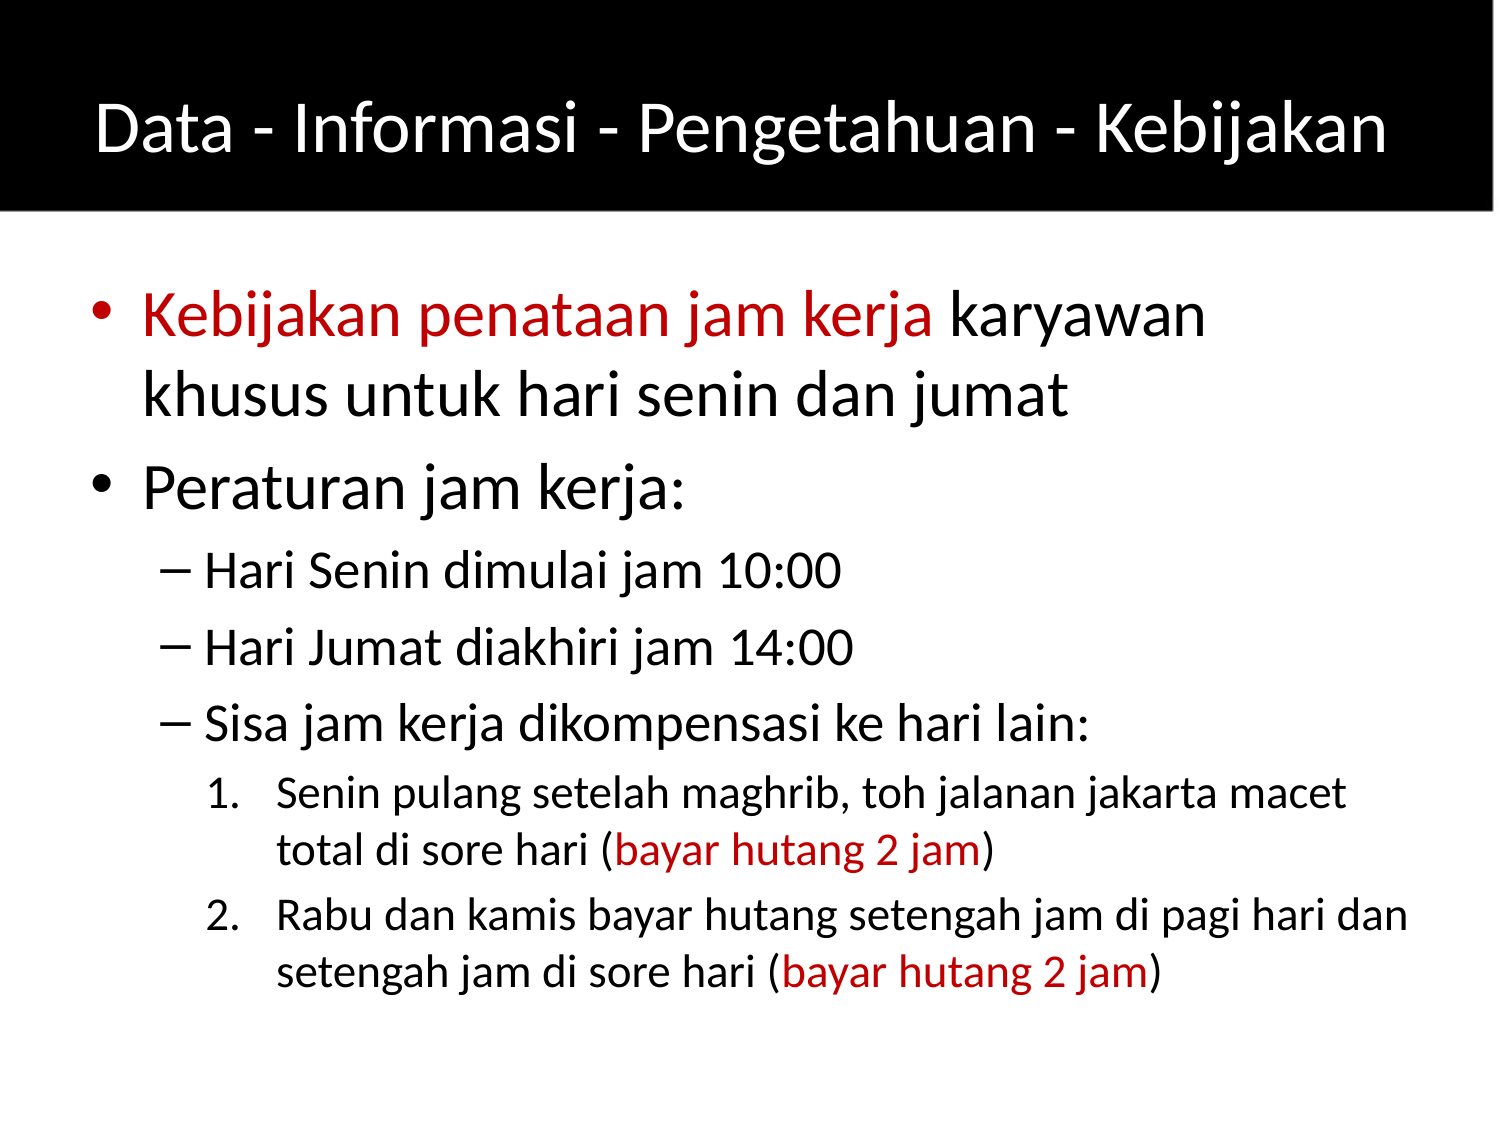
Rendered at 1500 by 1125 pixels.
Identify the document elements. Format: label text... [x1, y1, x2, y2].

list Kebijakan penataan jam kerja karyawan khusus untuk hari senin dan jumat Peraturan jam kerja: Hari Senin dimulai jam 10:00 Hari Jumat diakhiri jam 14:00 Sisa jam kerja dikompensasi ke hari lain: Senin pulang setelah maghrib, toh jalanan jakarta macet total di sore hari (bayar hutang 2 jam) Rabu dan kamis bayar hutang setengah jam di pagi hari dan setengah jam di sore hari (bayar hutang 2 jam) [75, 262, 1425, 1005]
picture [0, 0, 1500, 1125]
title Data - Informasi - Pengetahuan - Kebijakan [75, 45, 1425, 200]
